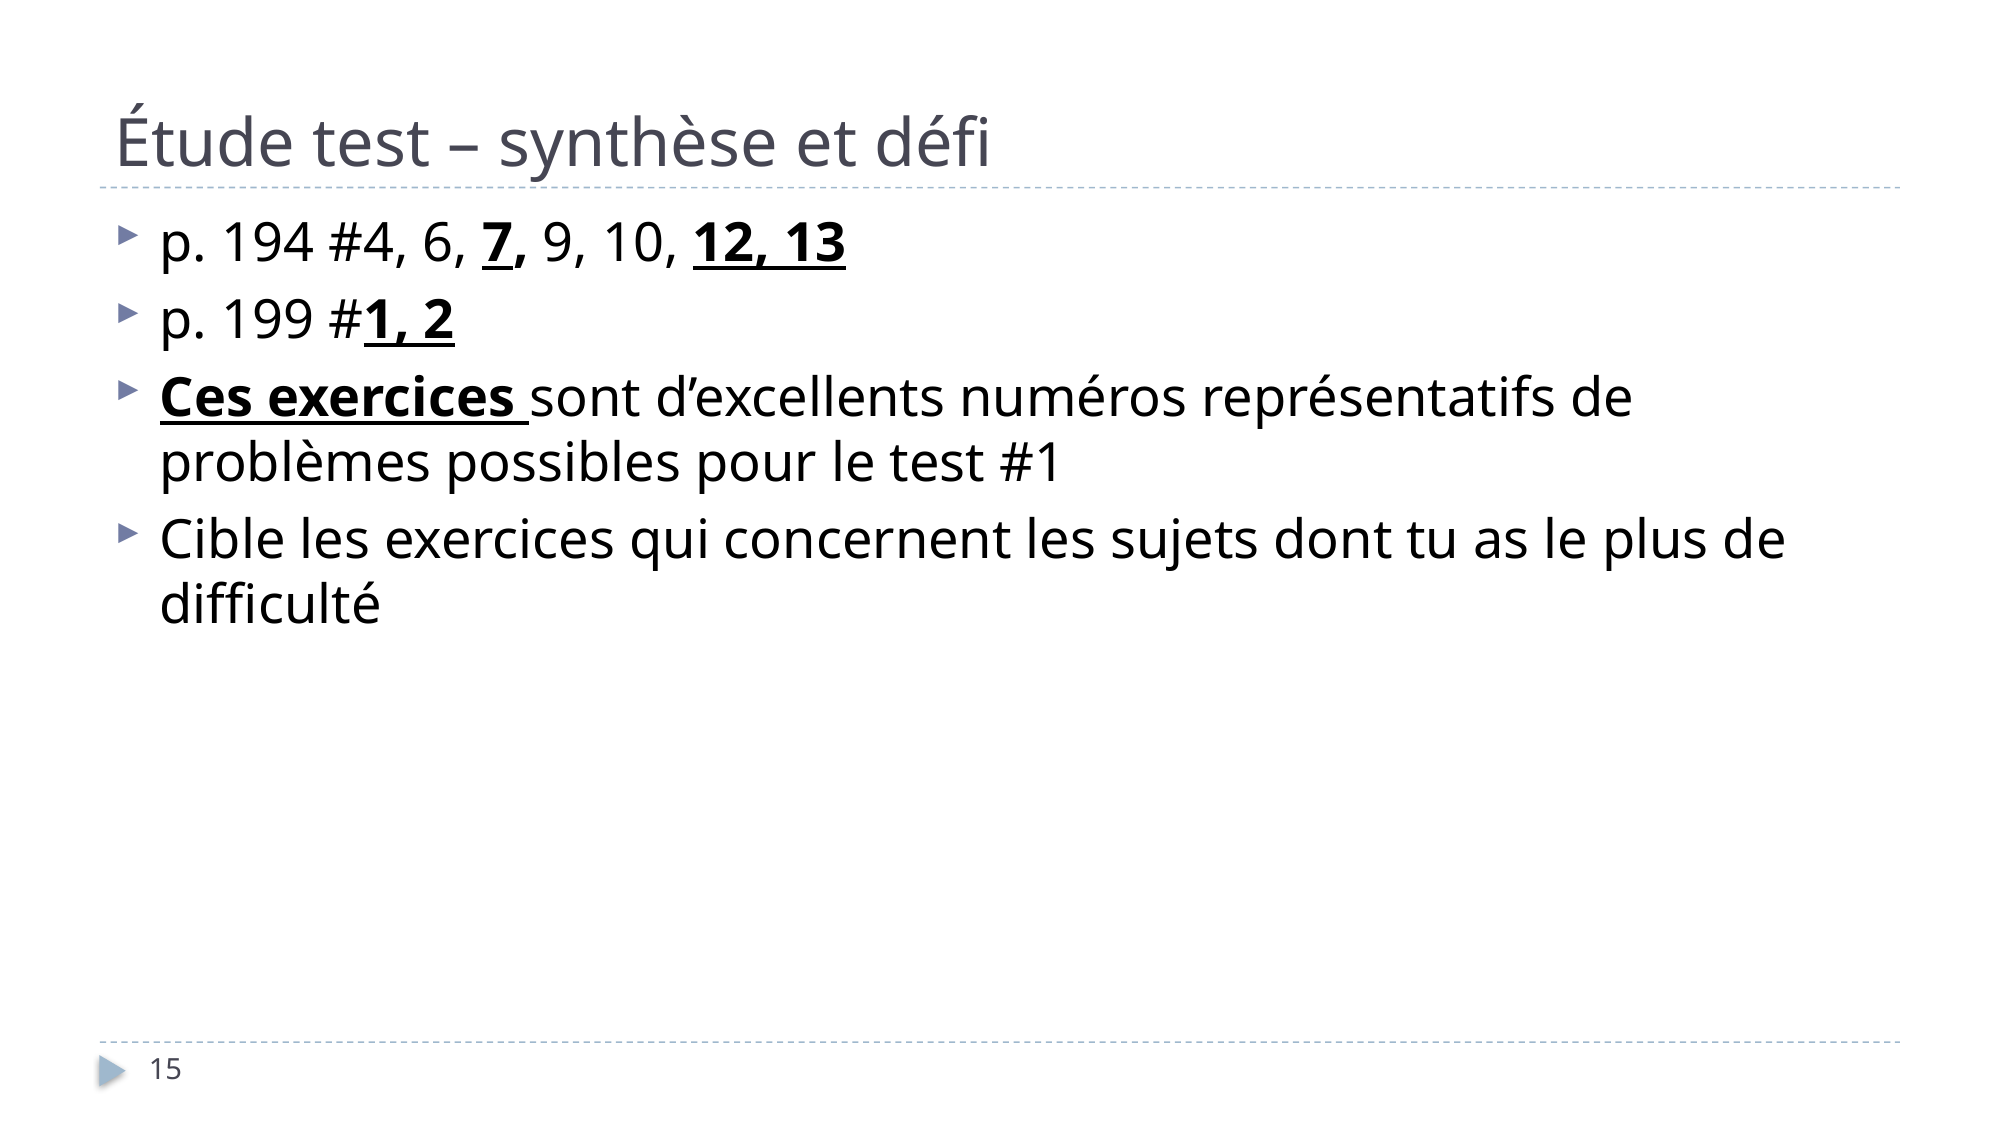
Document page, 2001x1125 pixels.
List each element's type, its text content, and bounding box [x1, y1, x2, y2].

list p. 194 #4, 6, 7, 9, 10, 12, 13 p. 199 #1, 2 Ces exercices sont d’excellents numéros représentatifs de problèmes possibles pour le test #1 Cible les exercices qui concernent les sujets dont tu as le plus de difficulté [99, 200, 1900, 1010]
slide_number 15 [133, 1042, 568, 1103]
title Étude test – synthèse et défi [99, 24, 1900, 188]
